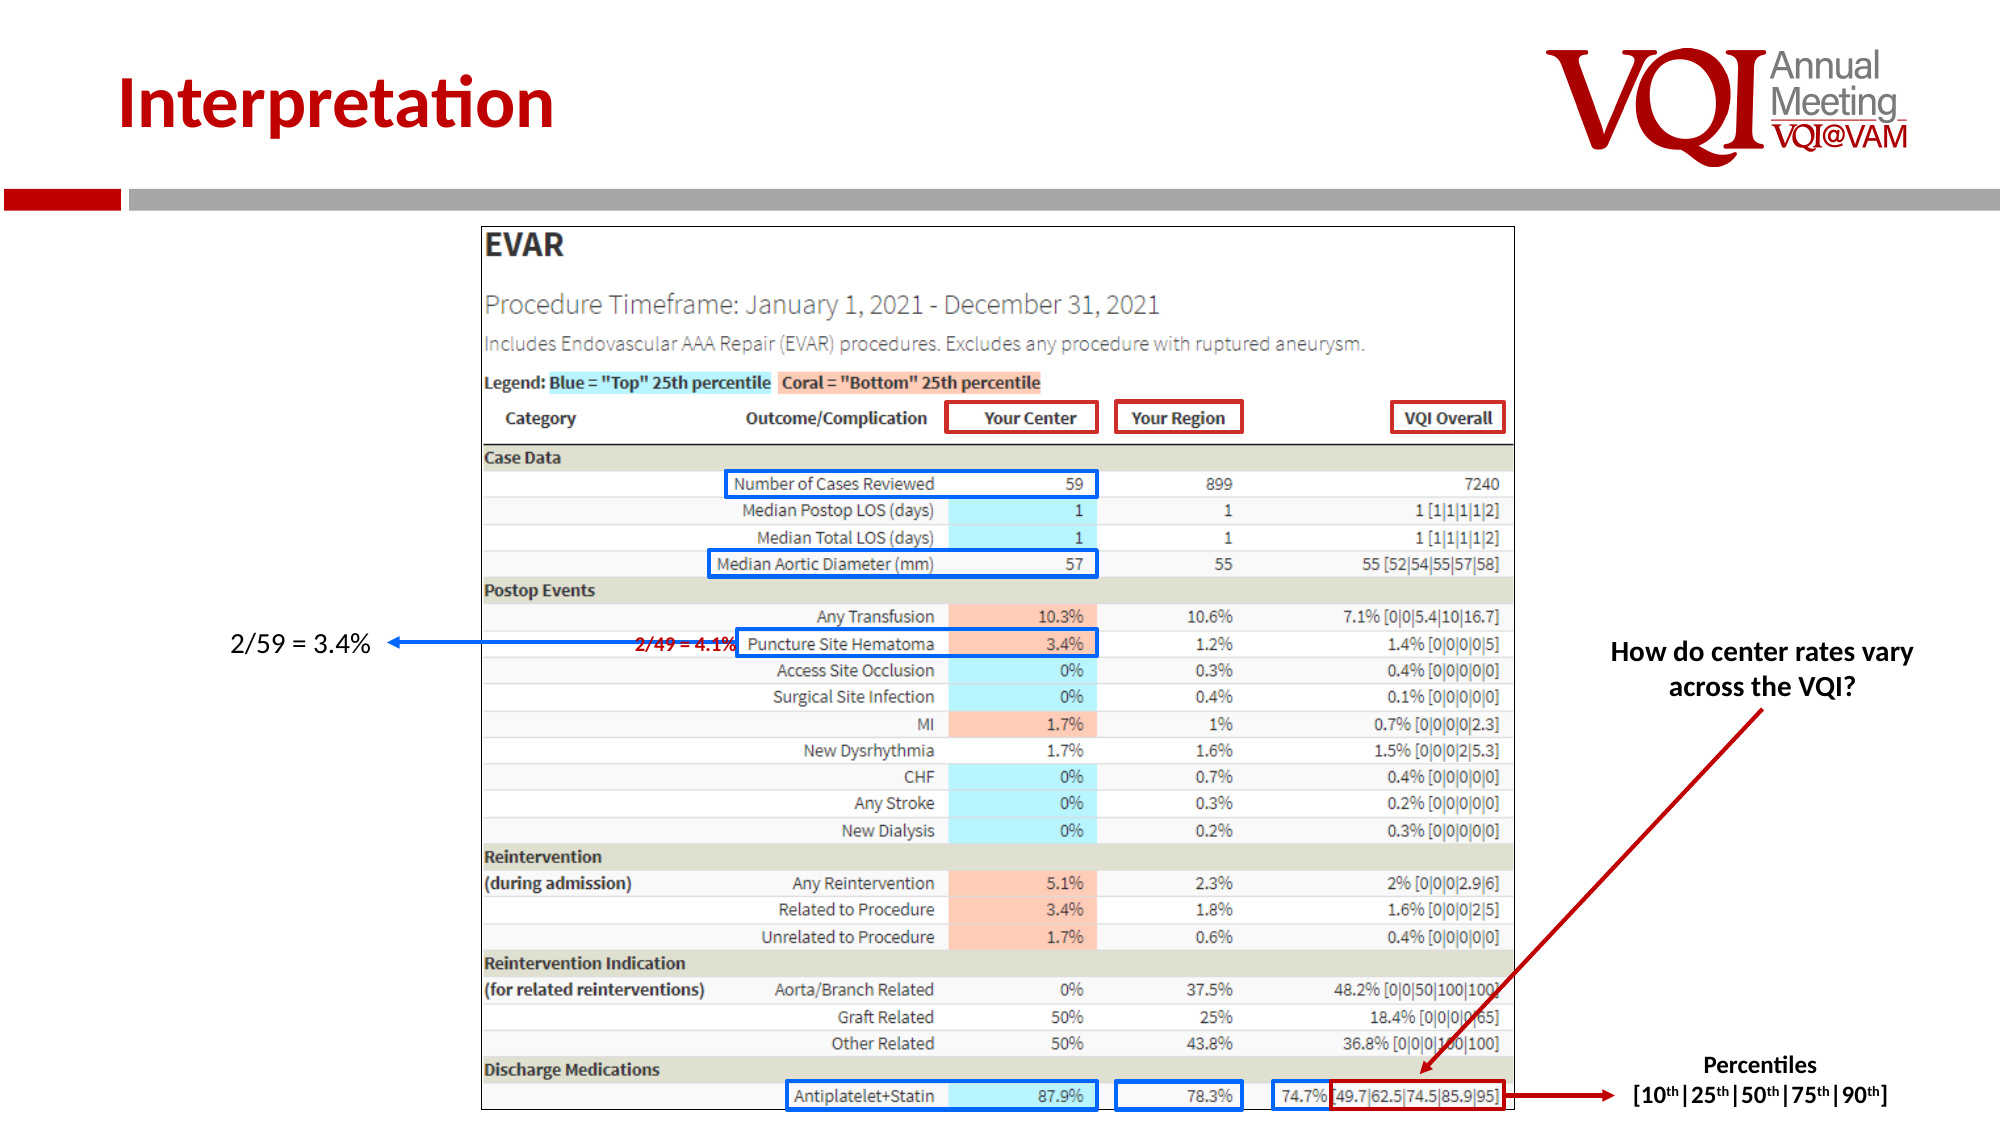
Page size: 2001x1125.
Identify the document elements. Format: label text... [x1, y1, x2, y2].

text_box 2/59 = 3.4% [214, 617, 387, 668]
title Interpretation [72, 31, 1467, 165]
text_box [1419, 708, 1763, 1075]
text_box Percentiles [10th|25th|50th|75th|90th] [1609, 1041, 1911, 1117]
text_box How do center rates vary across the VQI? [1595, 625, 1930, 710]
picture [1546, 48, 1907, 167]
picture [481, 226, 1515, 1110]
